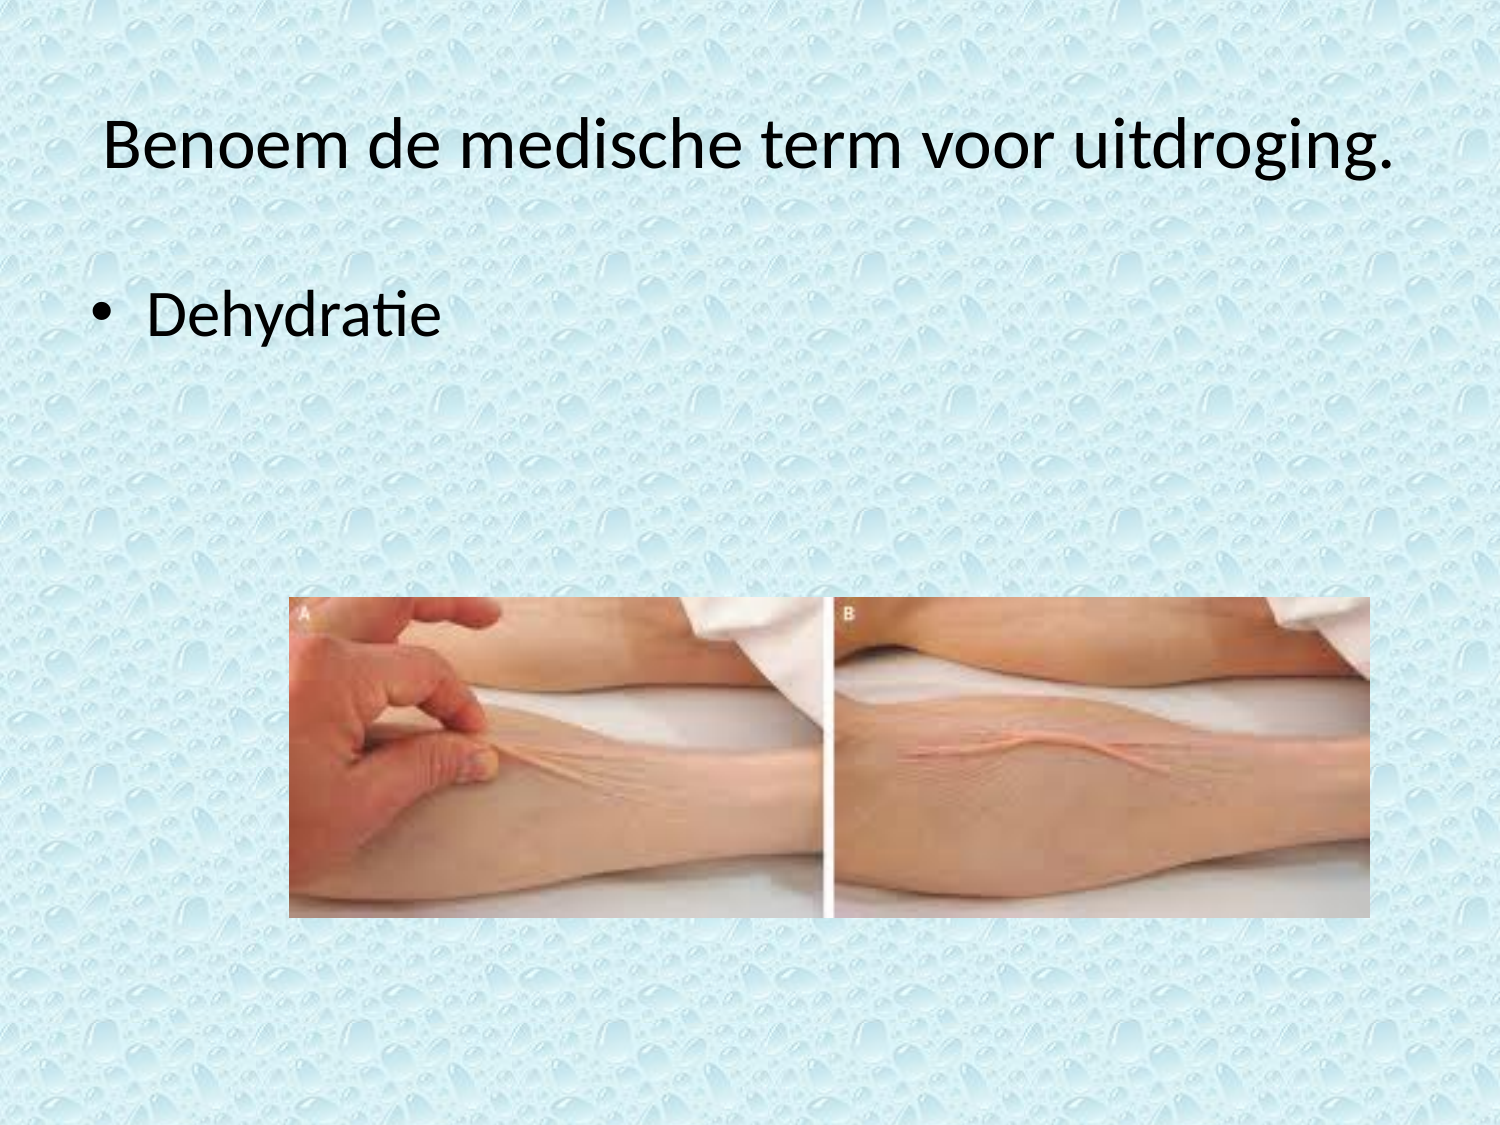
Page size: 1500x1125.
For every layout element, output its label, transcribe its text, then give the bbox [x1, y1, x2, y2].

picture [289, 597, 1370, 918]
list Dehydratie [75, 262, 1425, 1005]
title Benoem de medische term voor uitdroging. [75, 45, 1425, 233]
